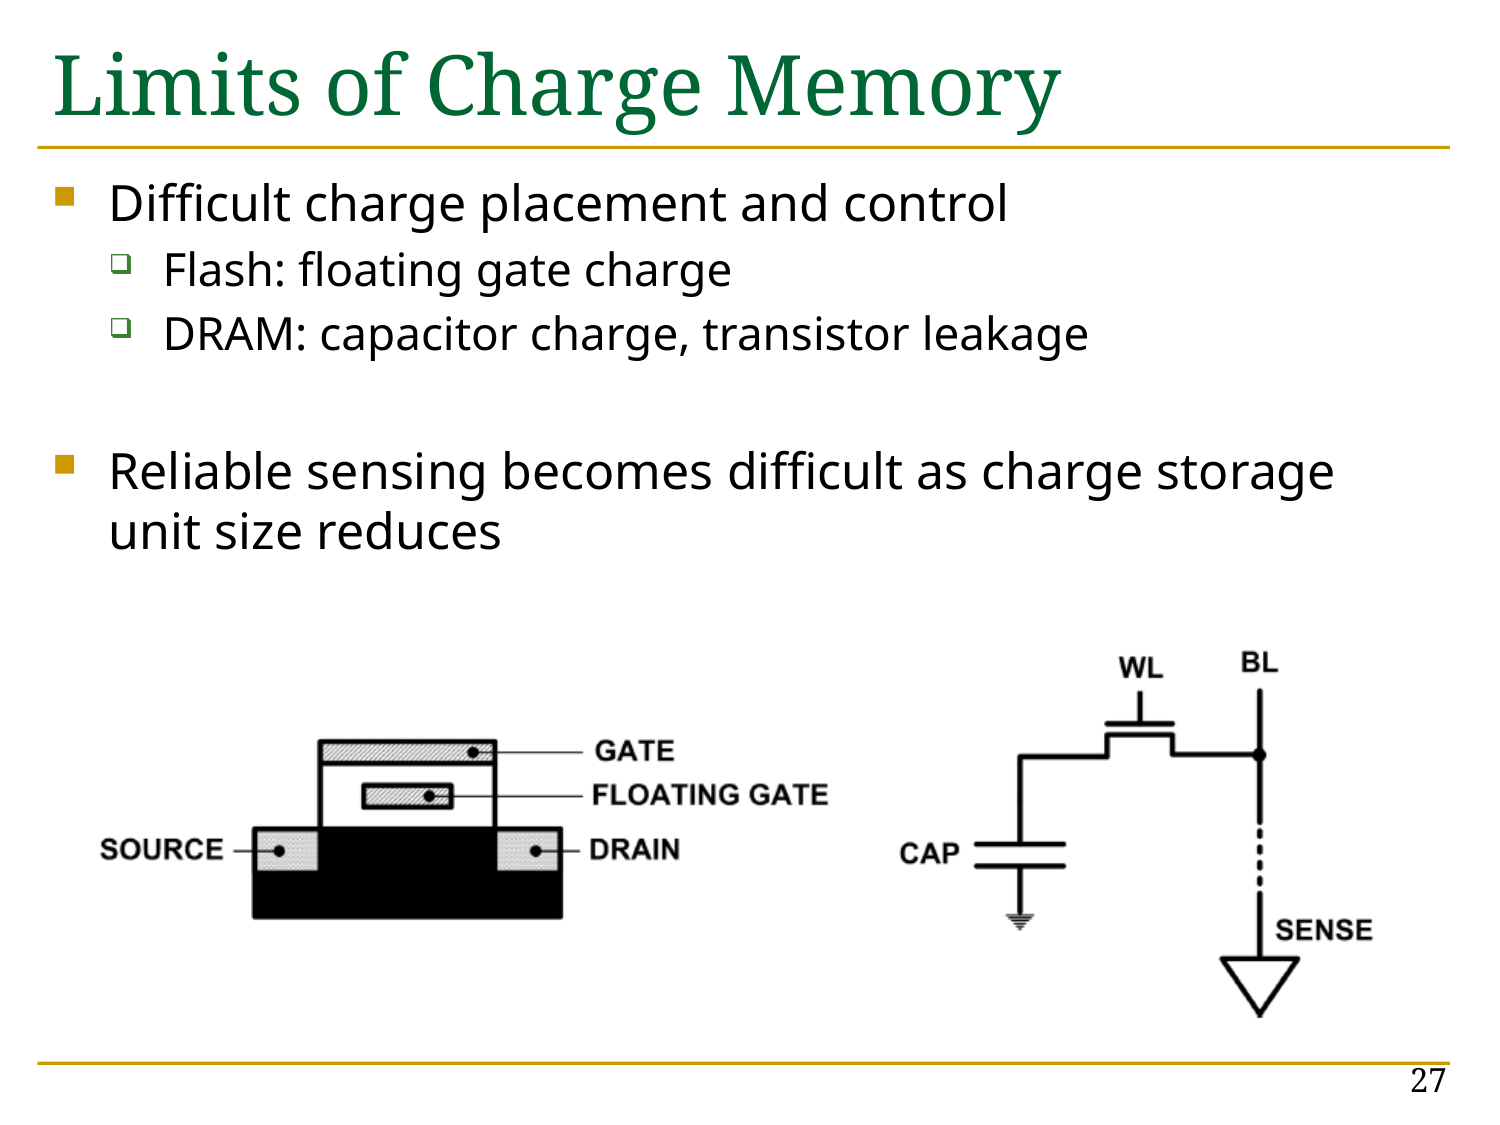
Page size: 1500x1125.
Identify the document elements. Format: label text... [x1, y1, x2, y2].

title Limits of Charge Memory [37, 24, 1450, 163]
slide_number 27 [1111, 1036, 1462, 1112]
list Difficult charge placement and control Flash: floating gate charge DRAM: capacitor charge, transistor leakage Reliable sensing becomes difficult as charge storage unit size reduces [37, 163, 1450, 1016]
picture [62, 591, 1399, 1038]
